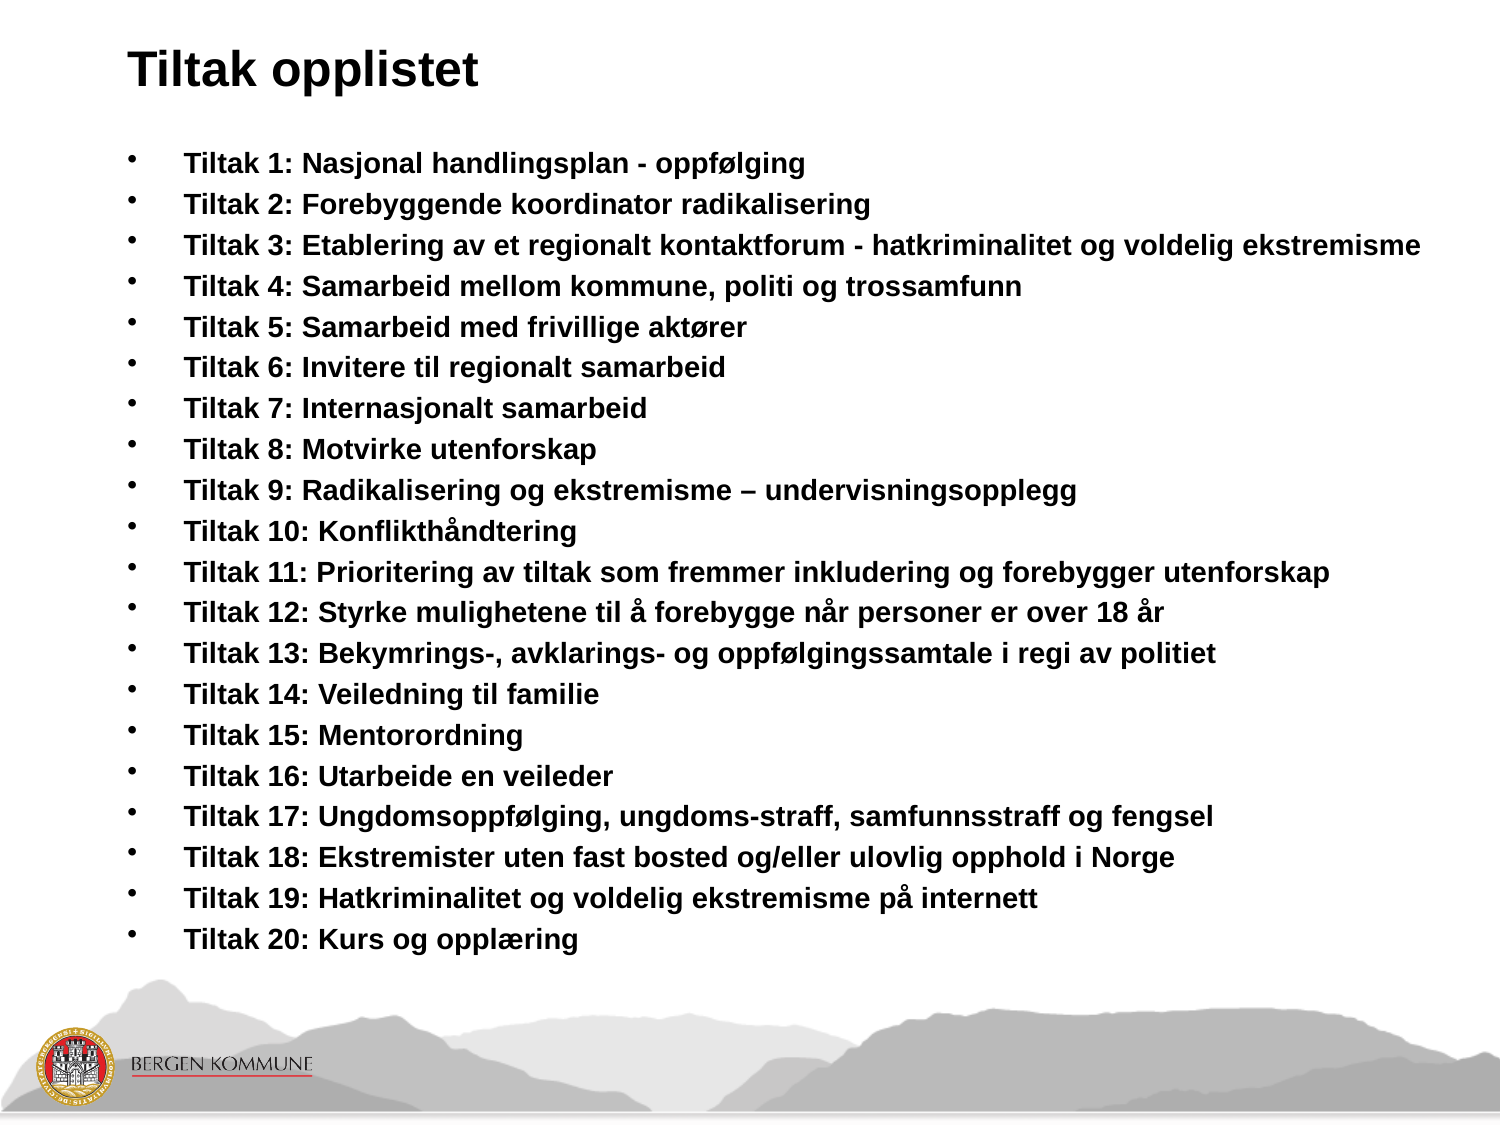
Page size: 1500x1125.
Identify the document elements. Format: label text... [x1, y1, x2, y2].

title Tiltak opplistet [111, 18, 1388, 114]
list Tiltak 1: Nasjonal handlingsplan - oppfølging Tiltak 2: Forebyggende koordinator radikalisering Tiltak 3: Etablering av et regionalt kontaktforum - hatkriminalitet og voldelig ekstremisme Tiltak 4: Samarbeid mellom kommune, politi og trossamfunn Tiltak 5: Samarbeid med frivillige aktører Tiltak 6: Invitere til regionalt samarbeid Tiltak 7: Internasjonalt samarbeid Tiltak 8: Motvirke utenforskap Tiltak 9: Radikalisering og ekstremisme – undervisningsopplegg Tiltak 10: Konflikthåndtering Tiltak 11: Prioritering av tiltak som fremmer inkludering og forebygger utenforskap Tiltak 12: Styrke mulighetene til å forebygge når personer er over 18 år Tiltak 13: Bekymrings-, avklarings- og oppfølgingssamtale i regi av politiet Tiltak 14: Veiledning til familie Tiltak 15: Mentorordning Tiltak 16: Utarbeide en veileder Tiltak 17: Ungdomsoppfølging, ungdoms-straff, samfunnsstraff og fengsel Tiltak 18: Ekstremister uten fast bosted og/eller ulovlig opphold i Norge Tiltak 19: Hatkriminalitet og voldelig ekstremisme på internett Tiltak 20: Kurs og opplæring [111, 136, 1447, 1036]
picture [0, 0, 1500, 1125]
